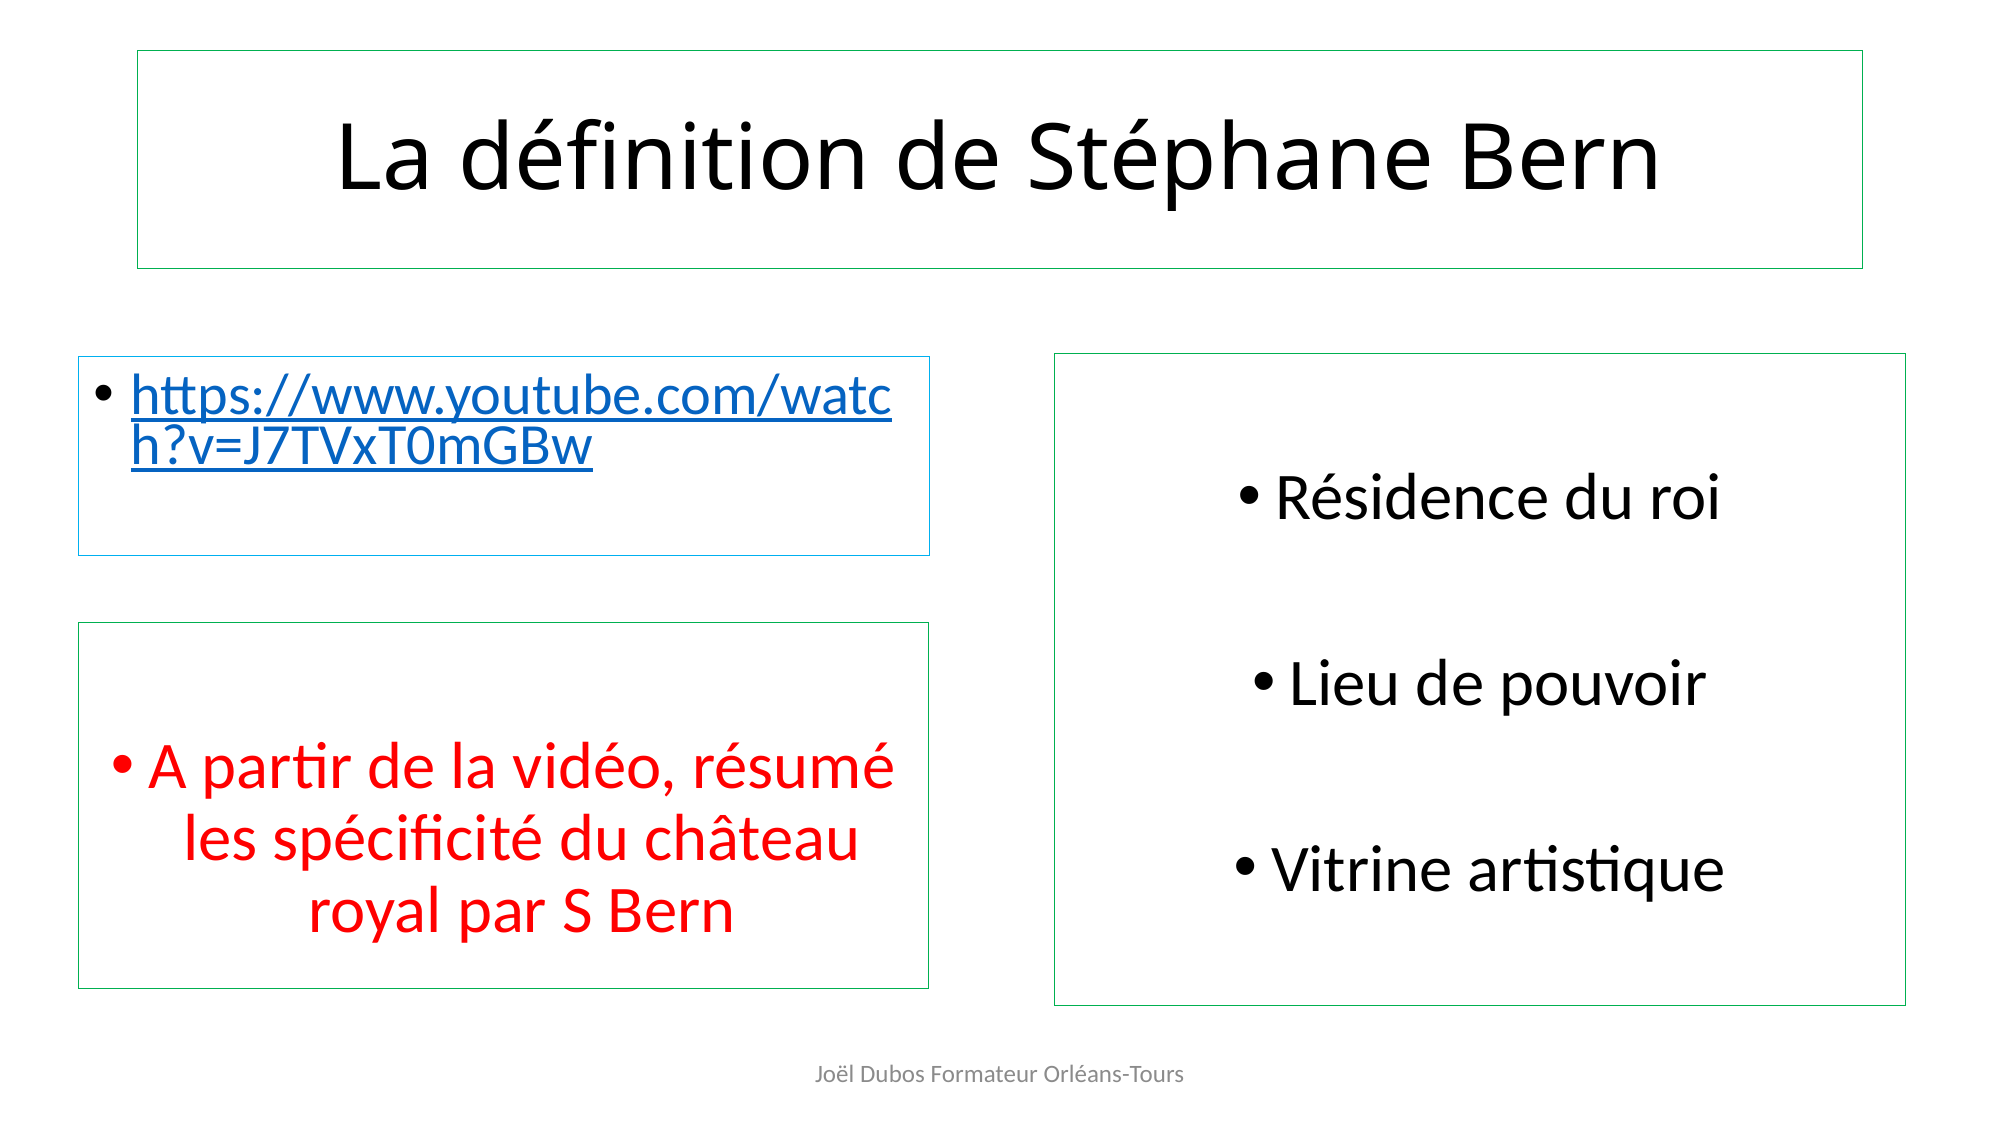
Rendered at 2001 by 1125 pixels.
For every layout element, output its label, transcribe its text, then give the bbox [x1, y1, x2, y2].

list https://www.youtube.com/watch?v=J7TVxT0mGBw [78, 356, 930, 556]
title La définition de Stéphane Bern [137, 50, 1863, 269]
footer Joël Dubos Formateur Orléans-Tours [662, 1042, 1338, 1103]
list A partir de la vidéo, résumé les spécificité du château royal par S Bern [78, 622, 929, 989]
text_box Résidence du roi Lieu de pouvoir Vitrine artistique [1054, 353, 1906, 1006]
